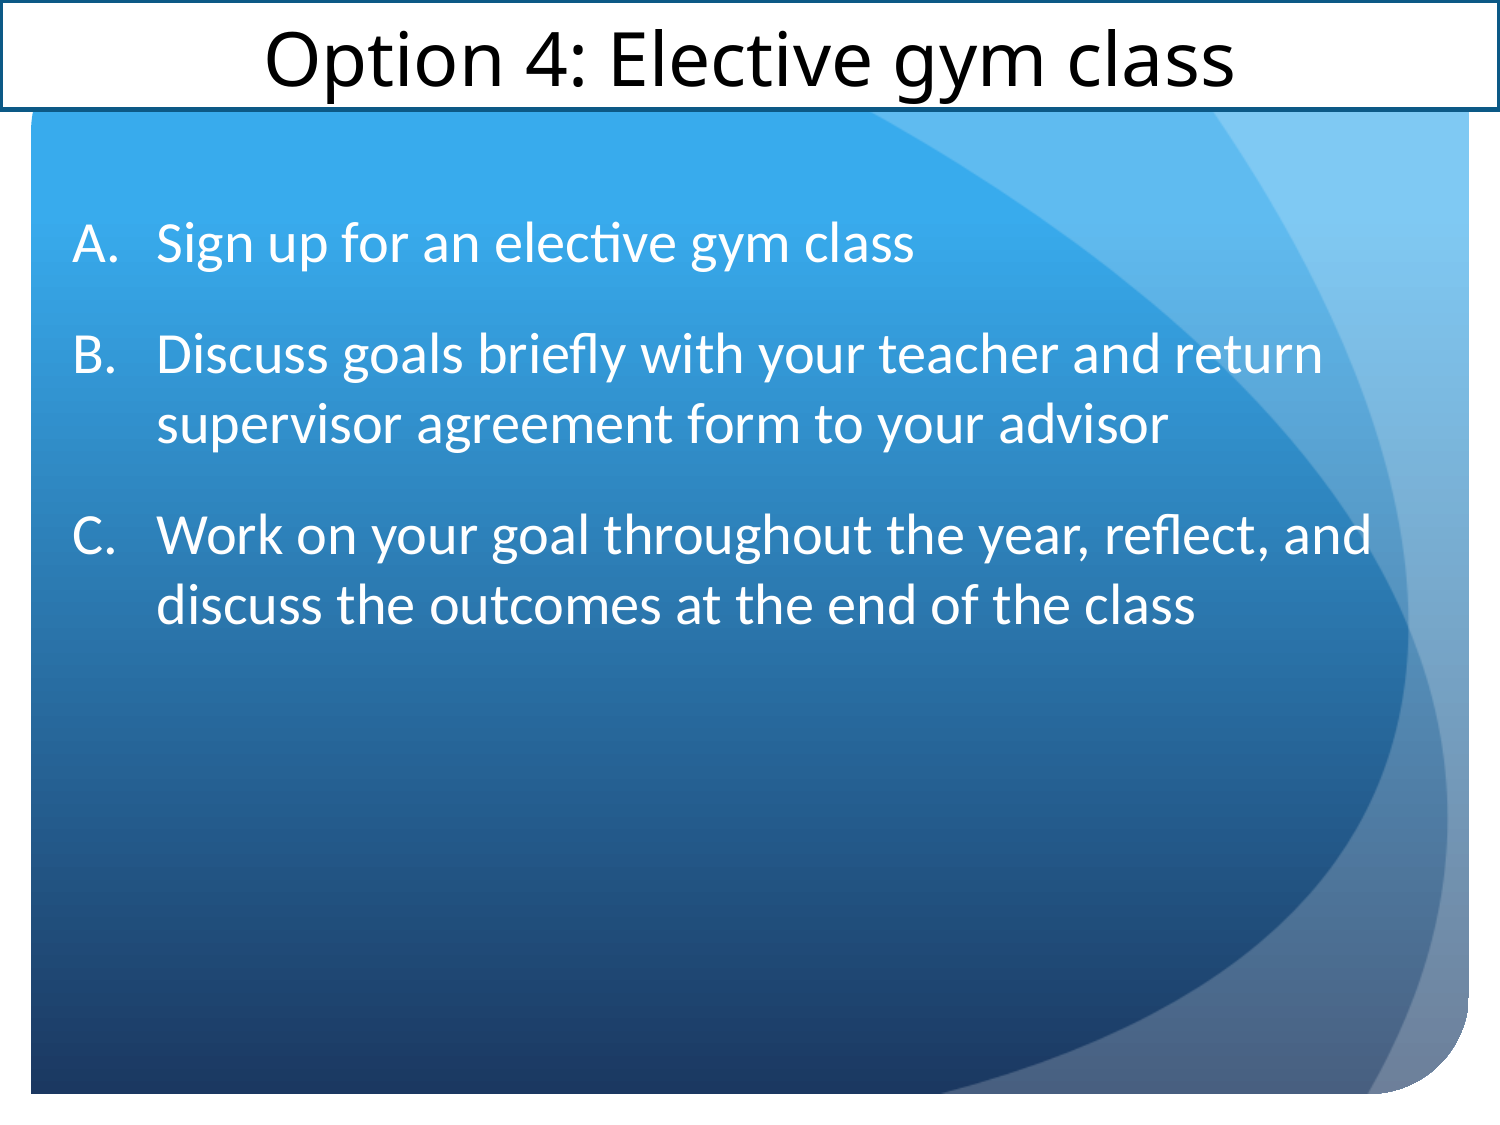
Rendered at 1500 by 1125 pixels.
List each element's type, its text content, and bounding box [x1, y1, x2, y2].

list Sign up for an elective gym class Discuss goals briefly with your teacher and return supervisor agreement form to your advisor Work on your goal throughout the year, reflect, and discuss the outcomes at the end of the class [57, 196, 1500, 1079]
title Option 4: Elective gym class [0, 0, 1500, 112]
picture [24, 112, 1473, 1094]
